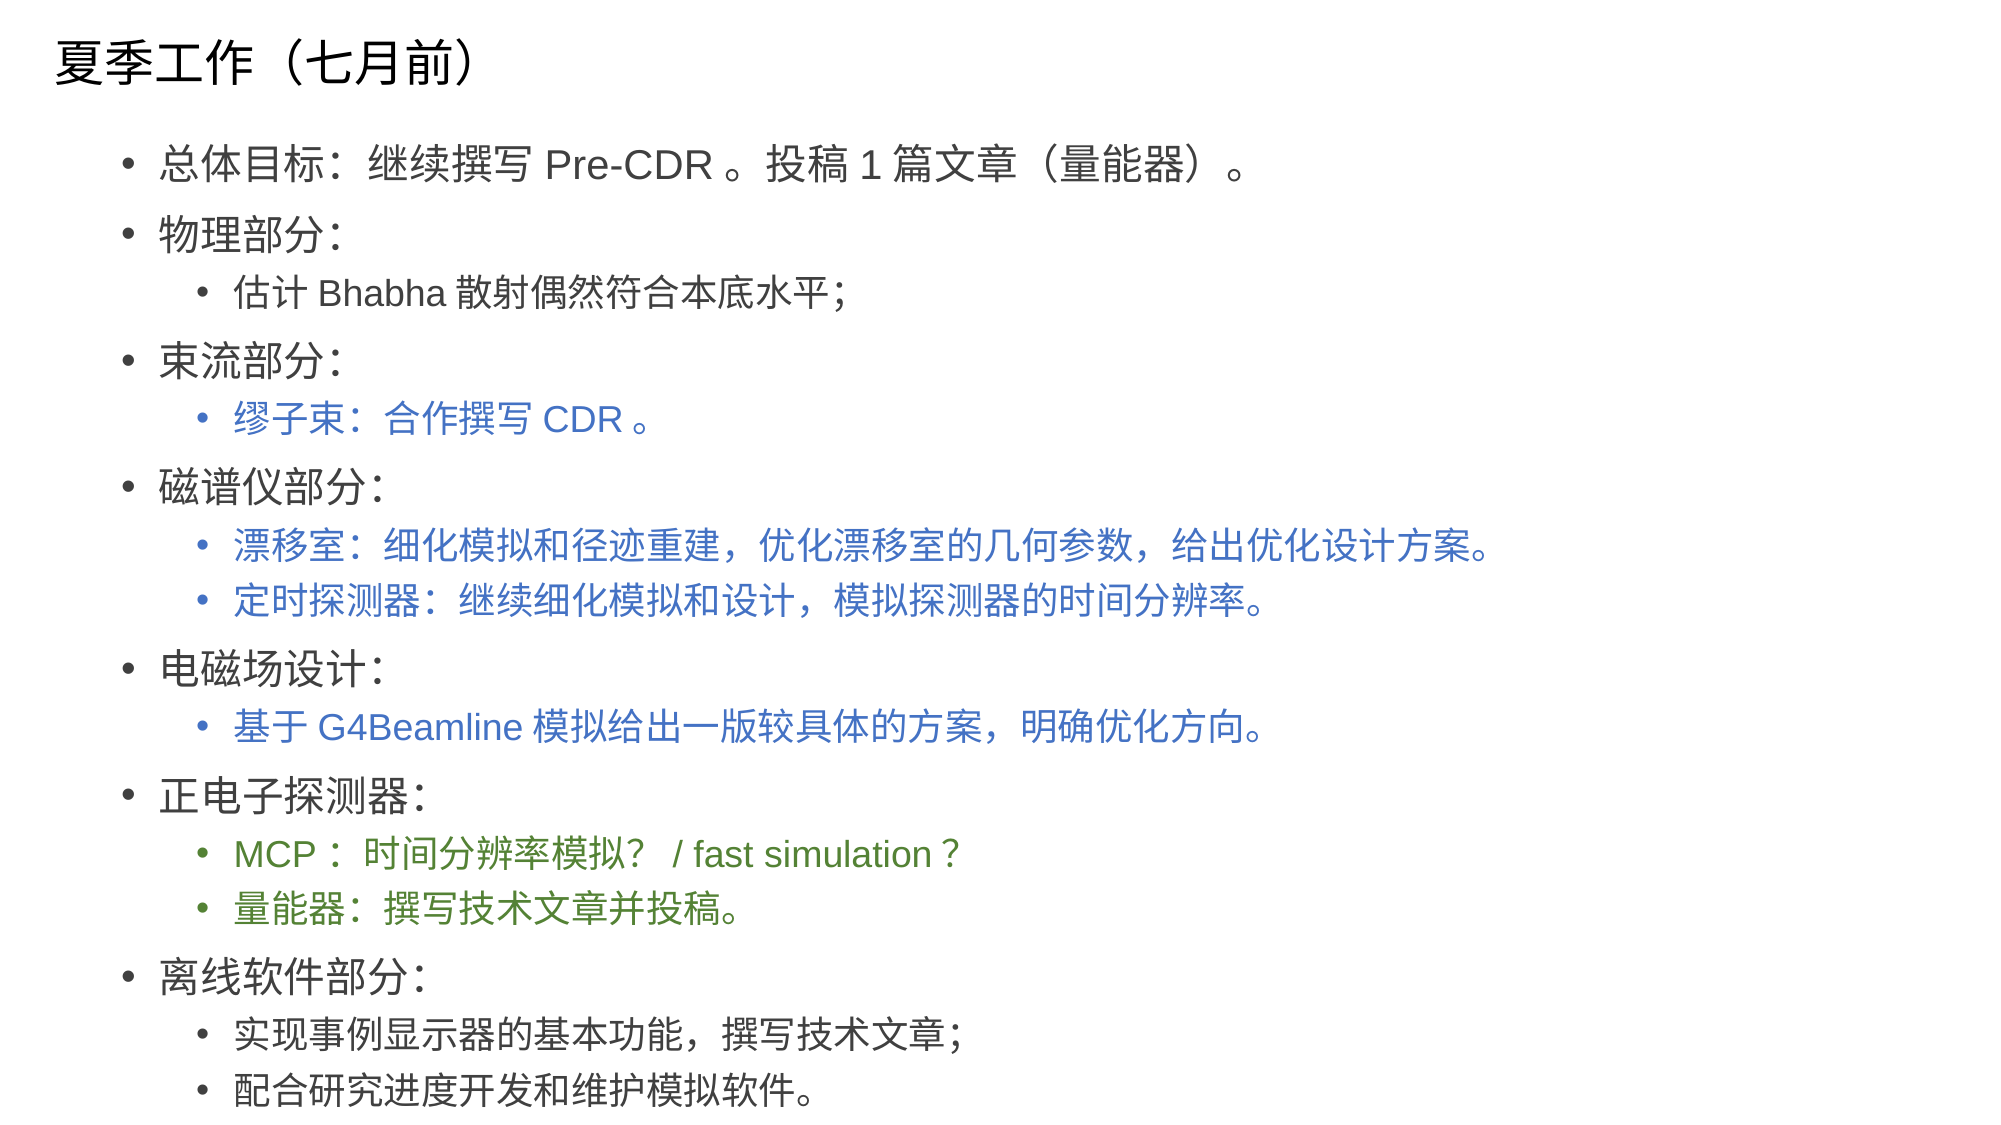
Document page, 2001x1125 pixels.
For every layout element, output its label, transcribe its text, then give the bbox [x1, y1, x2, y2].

title 夏季工作（七月前） [39, 0, 1832, 131]
list 总体目标：继续撰写Pre-CDR。投稿1篇文章（量能器）。 物理部分： 估计Bhabha散射偶然符合本底水平； 束流部分： 缪子束：合作撰写CDR。 磁谱仪部分： 漂移室：细化模拟和径迹重建，优化漂移室的几何参数，给出优化设计方案。 定时探测器：继续细化模拟和设计，模拟探测器的时间分辨率。 电磁场设计： 基于G4Beamline模拟给出一版较具体的方案，明确优化方向。 正电子探测器： MCP：时间分辨率模拟？/ fast simulation？ 量能器：撰写技术文章并投稿。 离线软件部分： 实现事例显示器的基本功能，撰写技术文章； 配合研究进度开发和维护模拟软件。 [106, 130, 1832, 1125]
